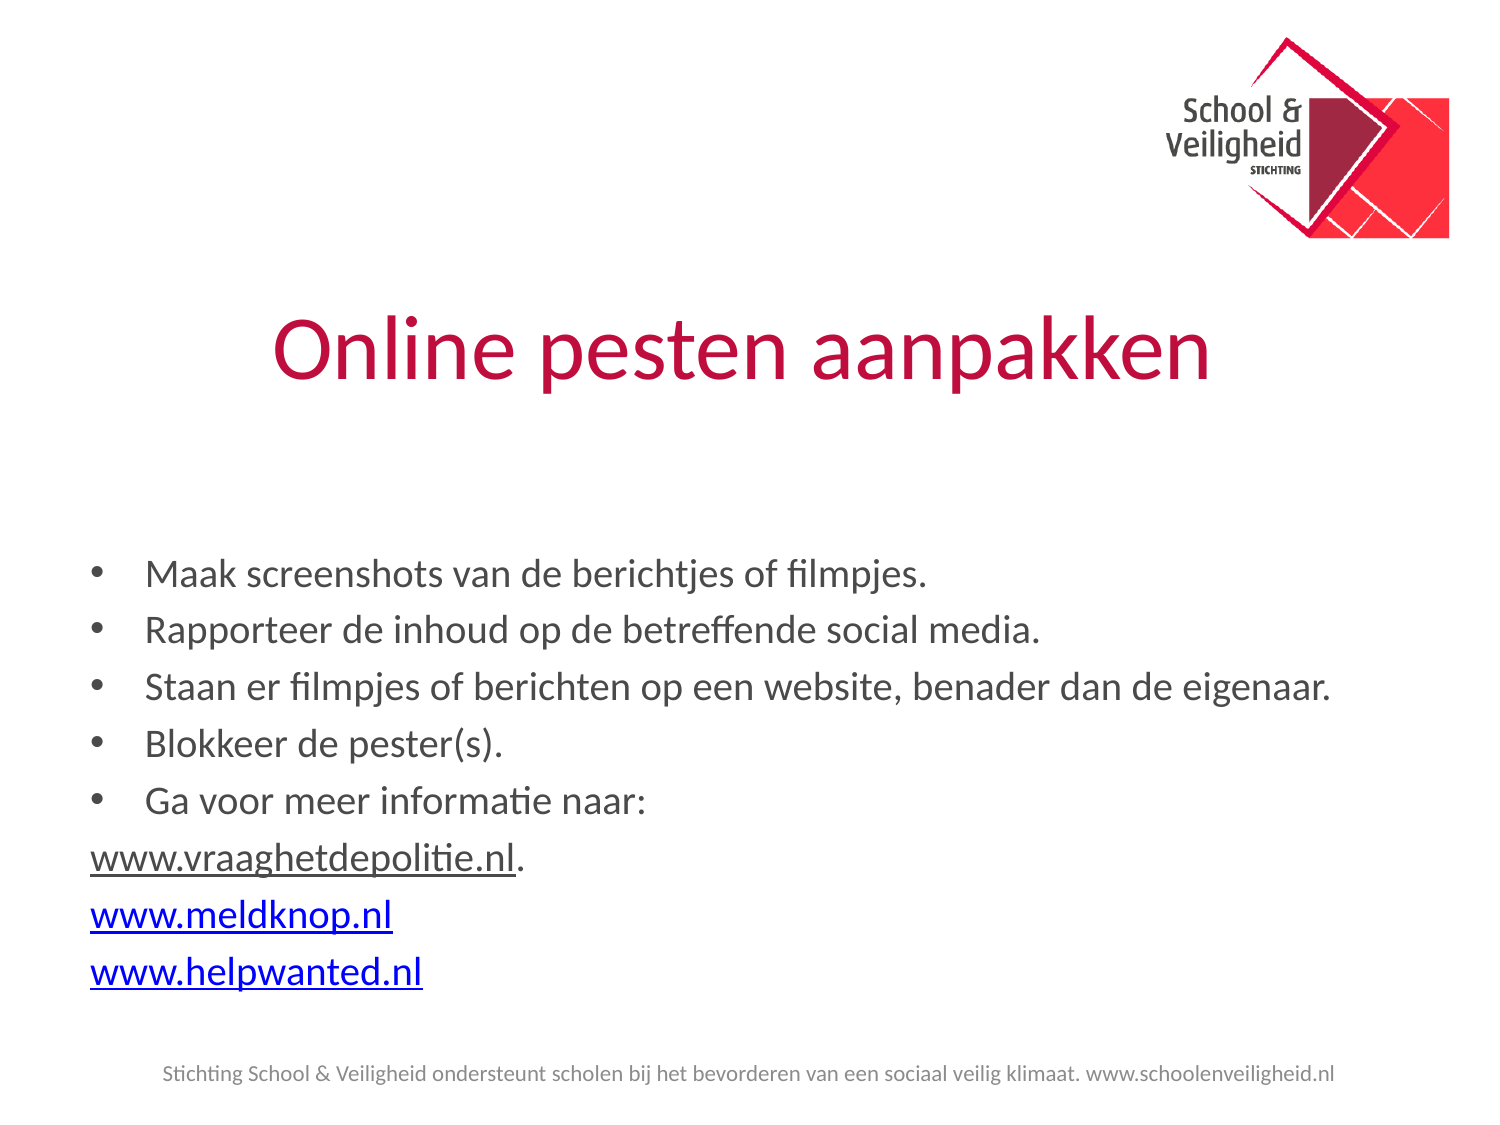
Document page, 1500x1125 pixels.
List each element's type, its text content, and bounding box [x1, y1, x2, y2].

title Online pesten aanpakken [68, 249, 1419, 437]
picture [1151, 30, 1453, 248]
footer Stichting School & Veiligheid ondersteunt scholen bij het bevorderen van een sociaal veilig klimaat. www.schoolenveiligheid.nl [76, 1042, 1424, 1103]
list Maak screenshots van de berichtjes of filmpjes. Rapporteer de inhoud op de betreffende social media. Staan er filmpjes of berichten op een website, benader dan de eigenaar. Blokkeer de pester(s). Ga voor meer informatie naar: www.vraaghetdepolitie.nl. www.meldknop.nl www.helpwanted.nl [75, 538, 1425, 1005]
